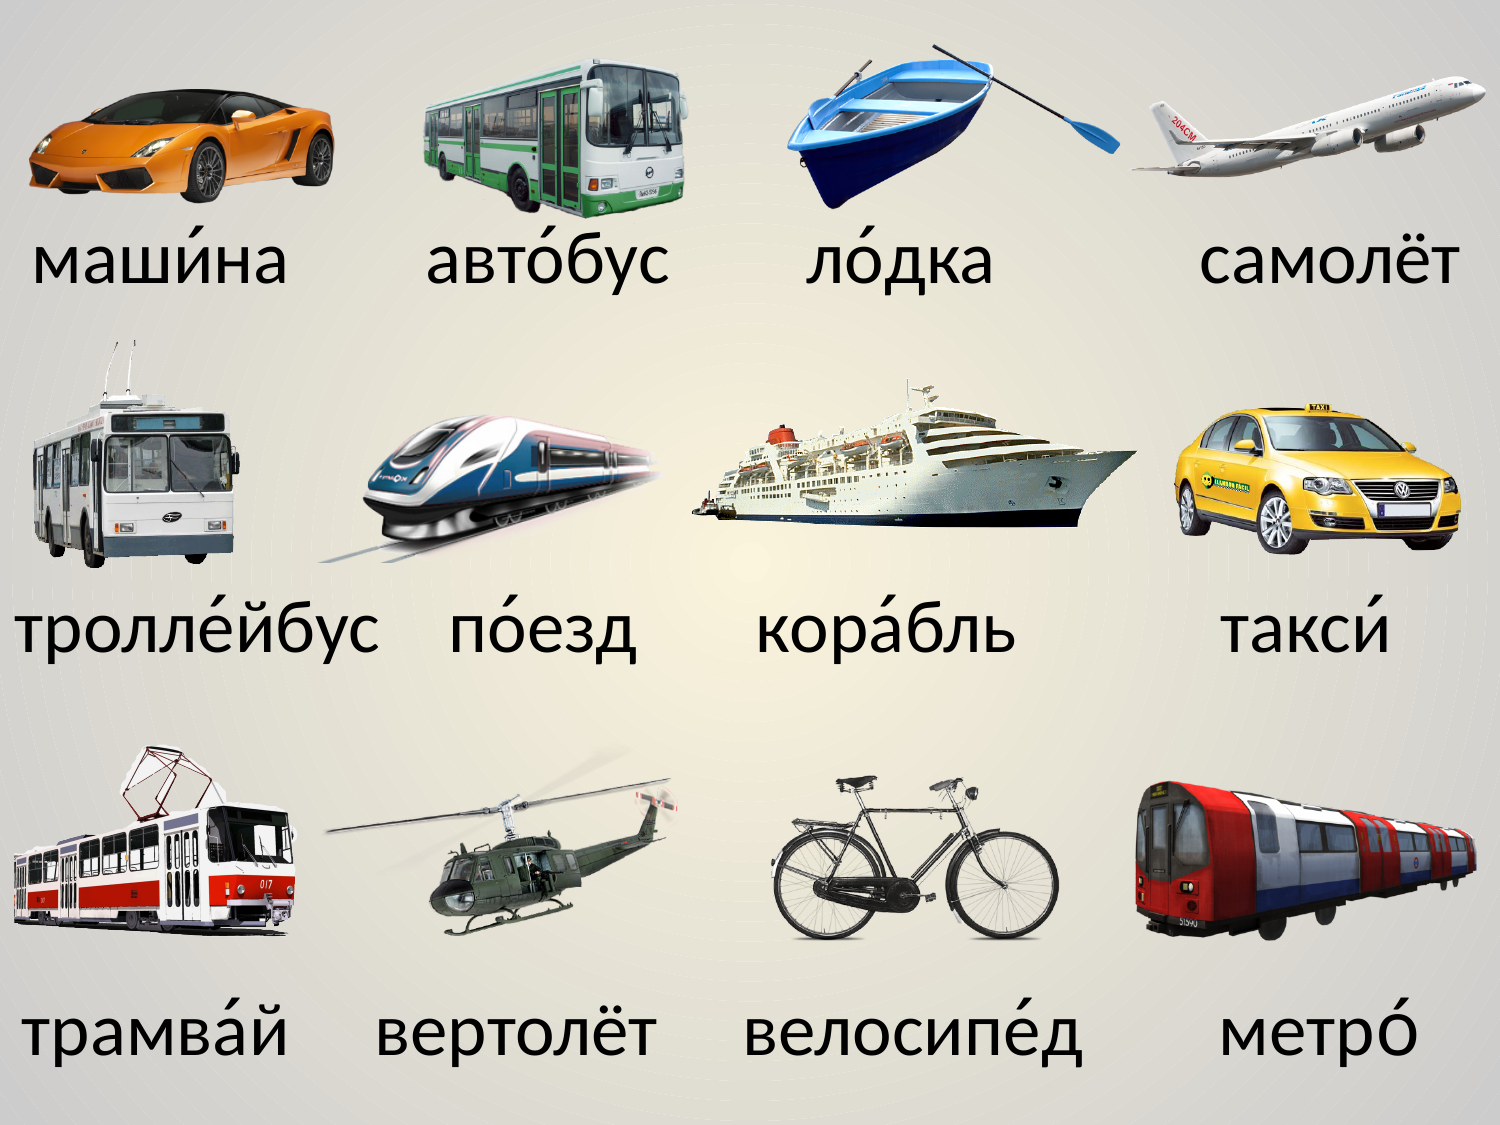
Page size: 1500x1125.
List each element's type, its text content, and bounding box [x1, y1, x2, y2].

picture [1154, 400, 1492, 564]
text_box тролле́йбус по́езд кора́бль такси́ [0, 570, 1489, 766]
picture [0, 330, 1139, 582]
picture [29, 88, 337, 205]
picture [14, 703, 688, 978]
picture [1132, 753, 1477, 947]
picture [761, 0, 1490, 247]
picture [768, 766, 1060, 947]
text_box маши́на авто́бус ло́дка самолёт [0, 201, 1500, 306]
text_box трамва́й вертолёт велосипе́д метро́ [7, 973, 1482, 1079]
picture [403, 16, 721, 255]
